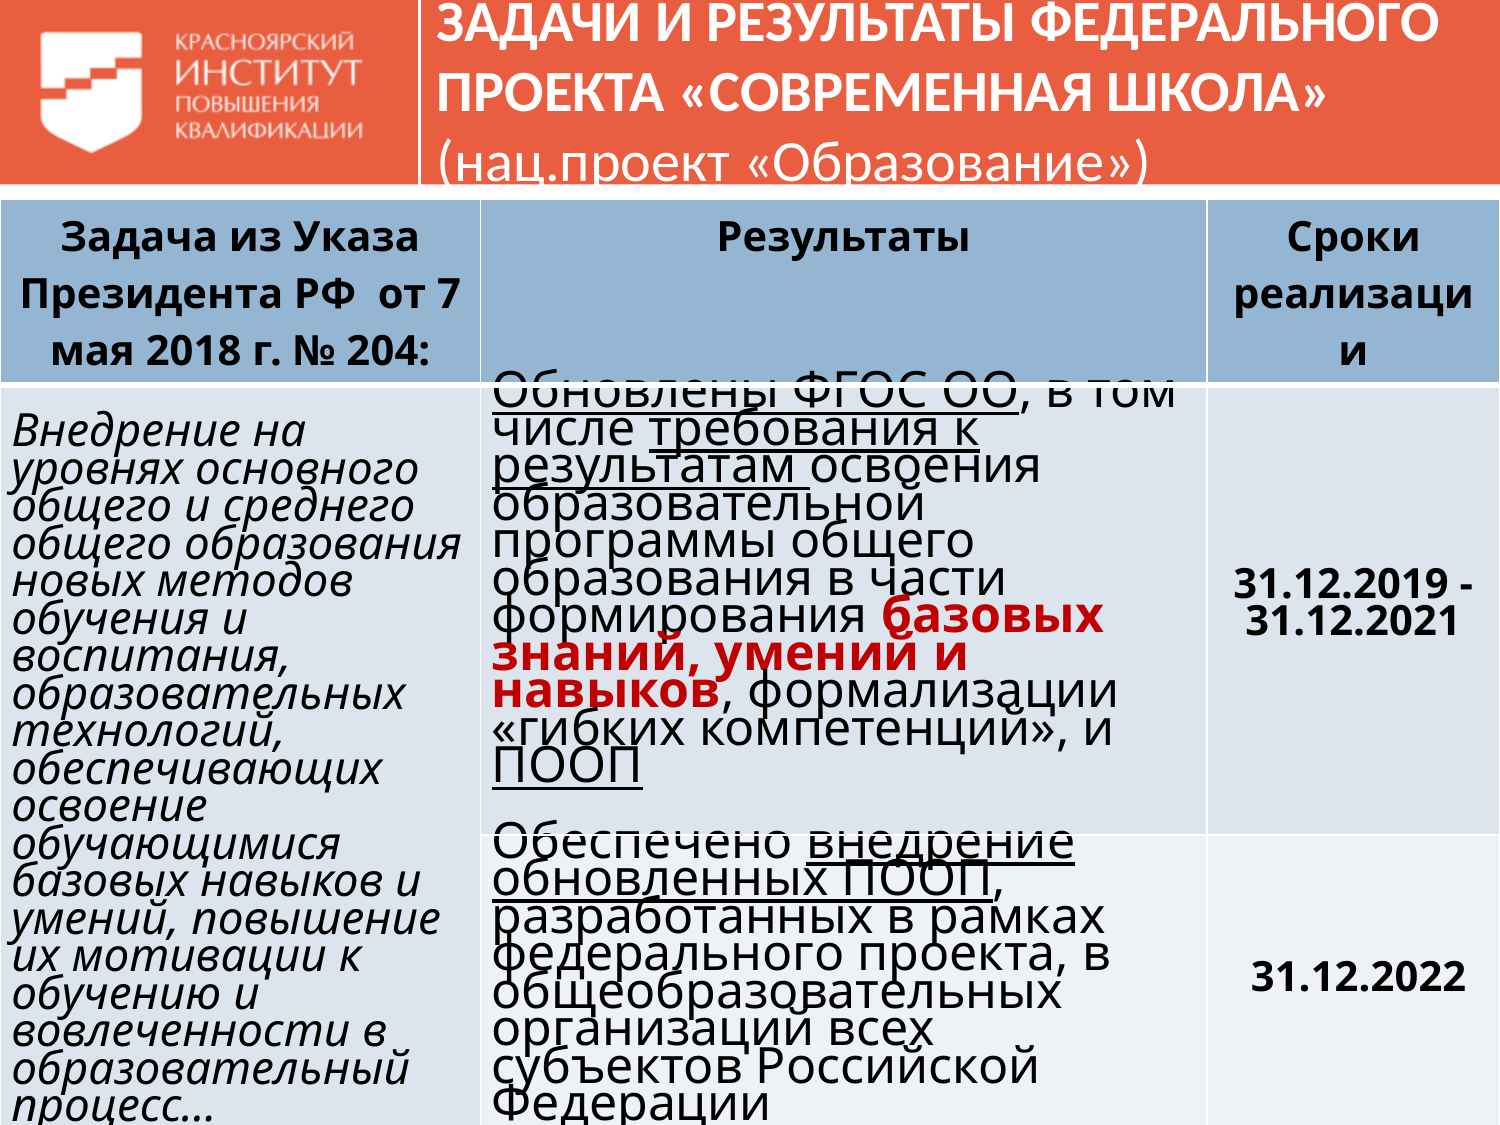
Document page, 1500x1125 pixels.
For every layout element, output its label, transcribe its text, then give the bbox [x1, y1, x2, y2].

table_cell Внедрение на уровнях основного общего и среднего общего образования новых методов обучения и воспитания, образовательных технологий, обеспечивающих освоение обучающимися базовых навыков и умений, повышение их мотивации к обучению и вовлеченности в образовательный процесс… [1, 388, 480, 1125]
table_header Результаты [481, 200, 1206, 382]
table_header Задача из Указа Президента РФ от 7 мая 2018 г. № 204: [1, 200, 480, 382]
table_header Сроки реализации [1208, 200, 1499, 382]
title ЗАДАЧИ И РЕЗУЛЬТАТЫ ФЕДЕРАЛЬНОГО ПРОЕКТА «СОВРЕМЕННАЯ ШКОЛА» (нац.проект «Образование») [421, 6, 1477, 170]
table_cell 31.12.2019 - 31.12.2021 [1208, 388, 1499, 834]
table_cell Обновлены ФГОС ОО, в том числе требования к результатам освоения образовательной программы общего образования в части формирования базовых знаний, умений и навыков, формализации «гибких компетенций», и ПООП [481, 388, 1206, 834]
table_cell Обеспечено внедрение обновленных ПООП, разработанных в рамках федерального проекта, в общеобразовательных организаций всех субъектов Российской Федерации [481, 836, 1206, 1125]
table_cell 31.12.2022 [1208, 836, 1499, 1125]
picture [0, 0, 408, 177]
